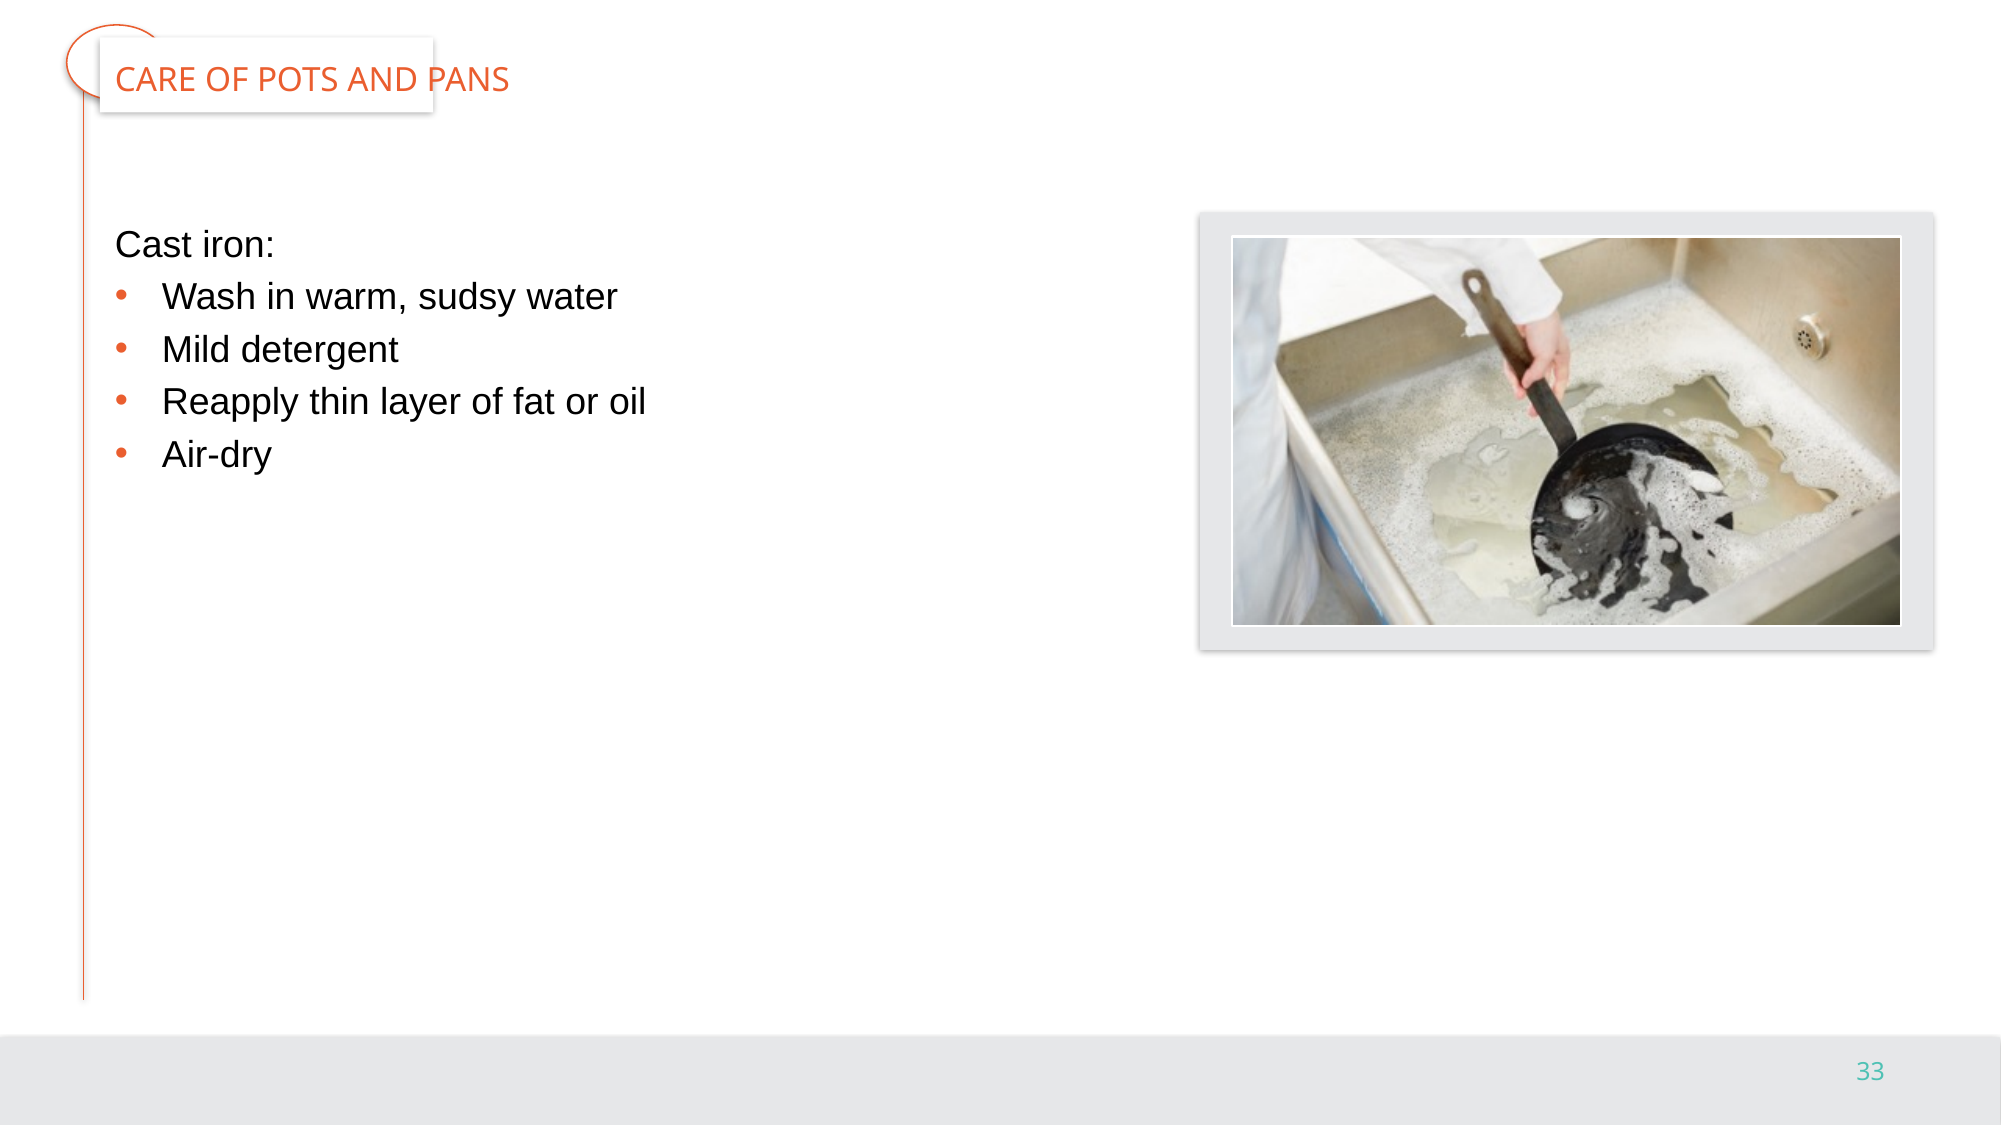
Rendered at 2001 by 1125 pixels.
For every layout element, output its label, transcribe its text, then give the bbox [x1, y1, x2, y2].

slide_number 33 [1433, 1042, 1900, 1103]
title Care of Pots and Pans [99, 45, 1900, 125]
picture [1233, 237, 1901, 626]
list Cast iron: Wash in warm, sudsy water Mild detergent Reapply thin layer of fat or oil Air-dry [99, 212, 1167, 1000]
